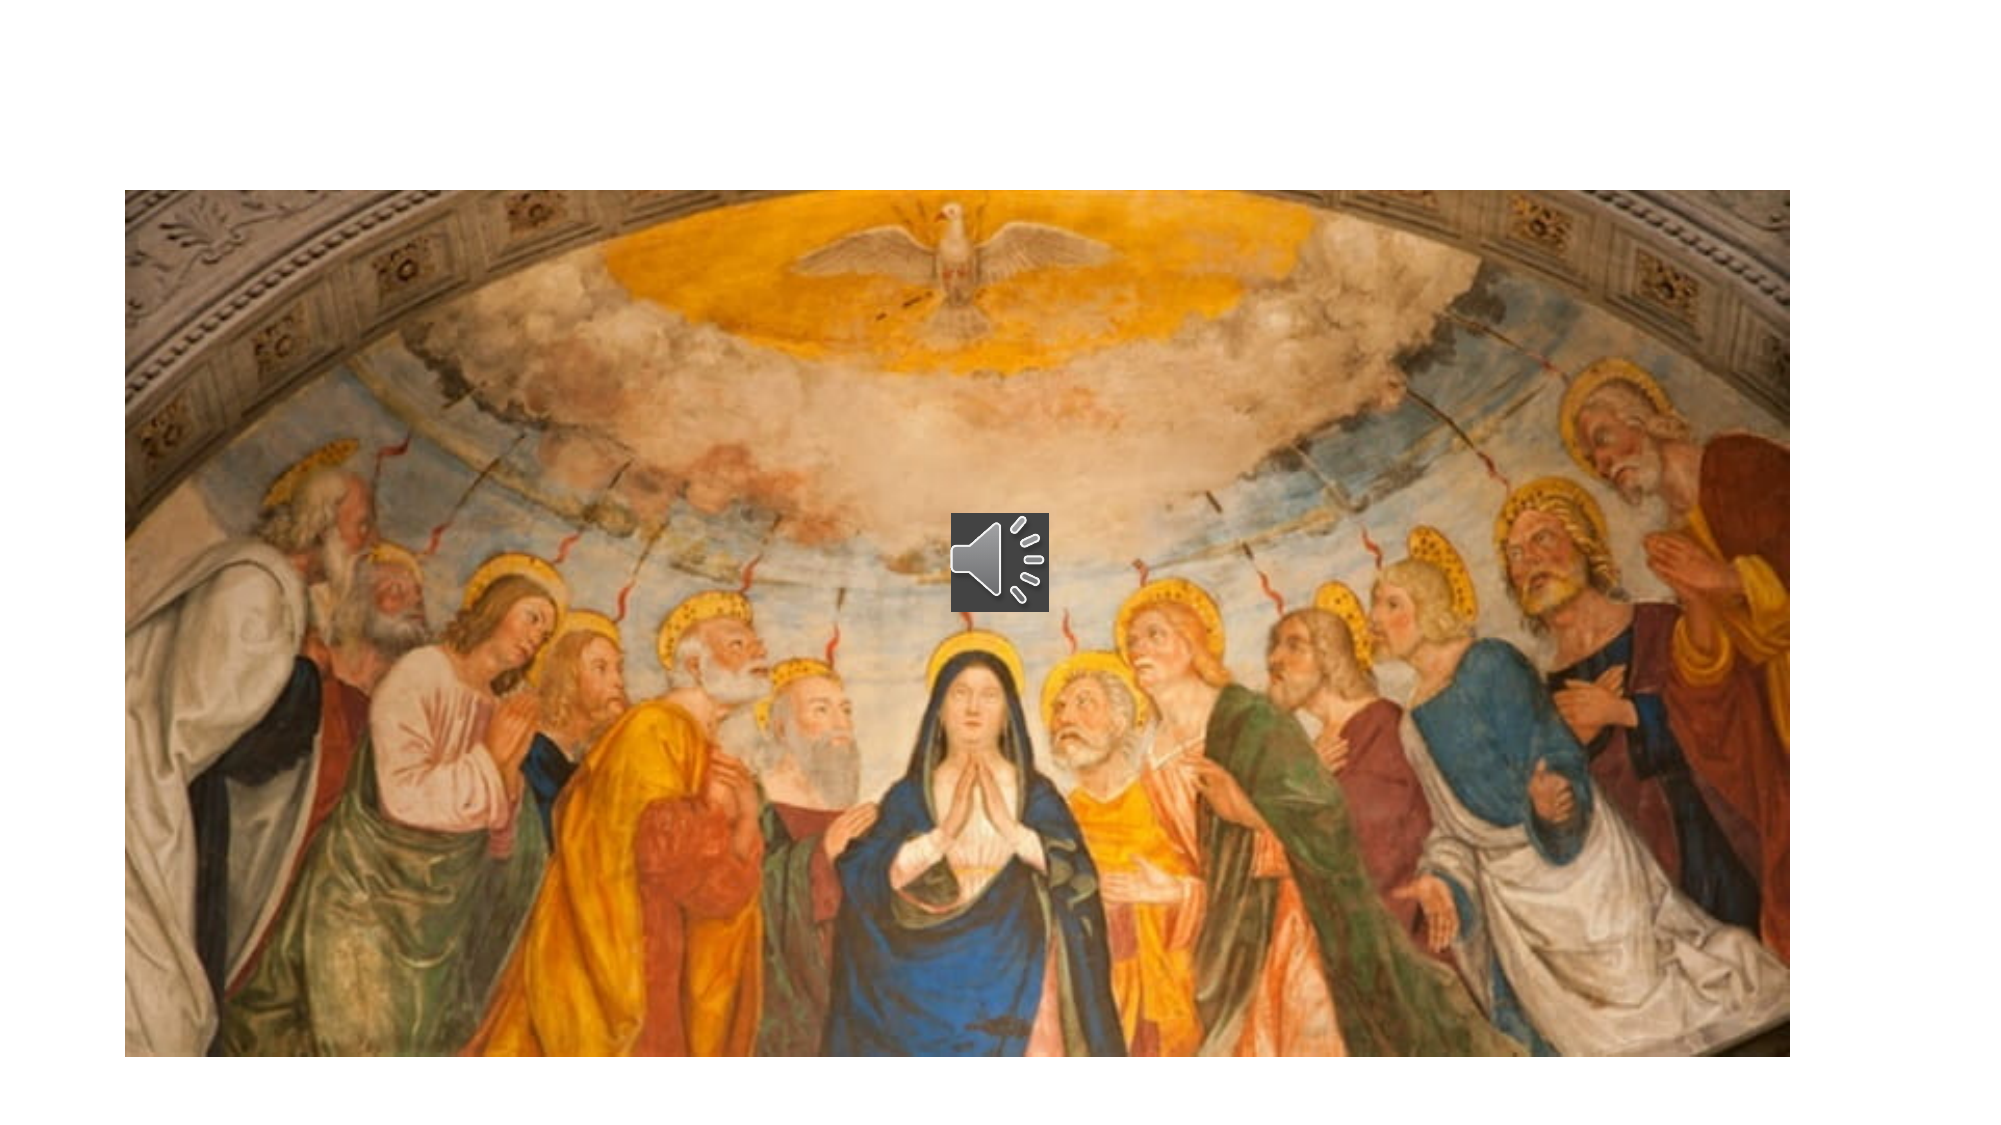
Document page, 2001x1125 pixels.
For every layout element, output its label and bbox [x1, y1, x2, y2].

picture [125, 190, 1790, 1057]
